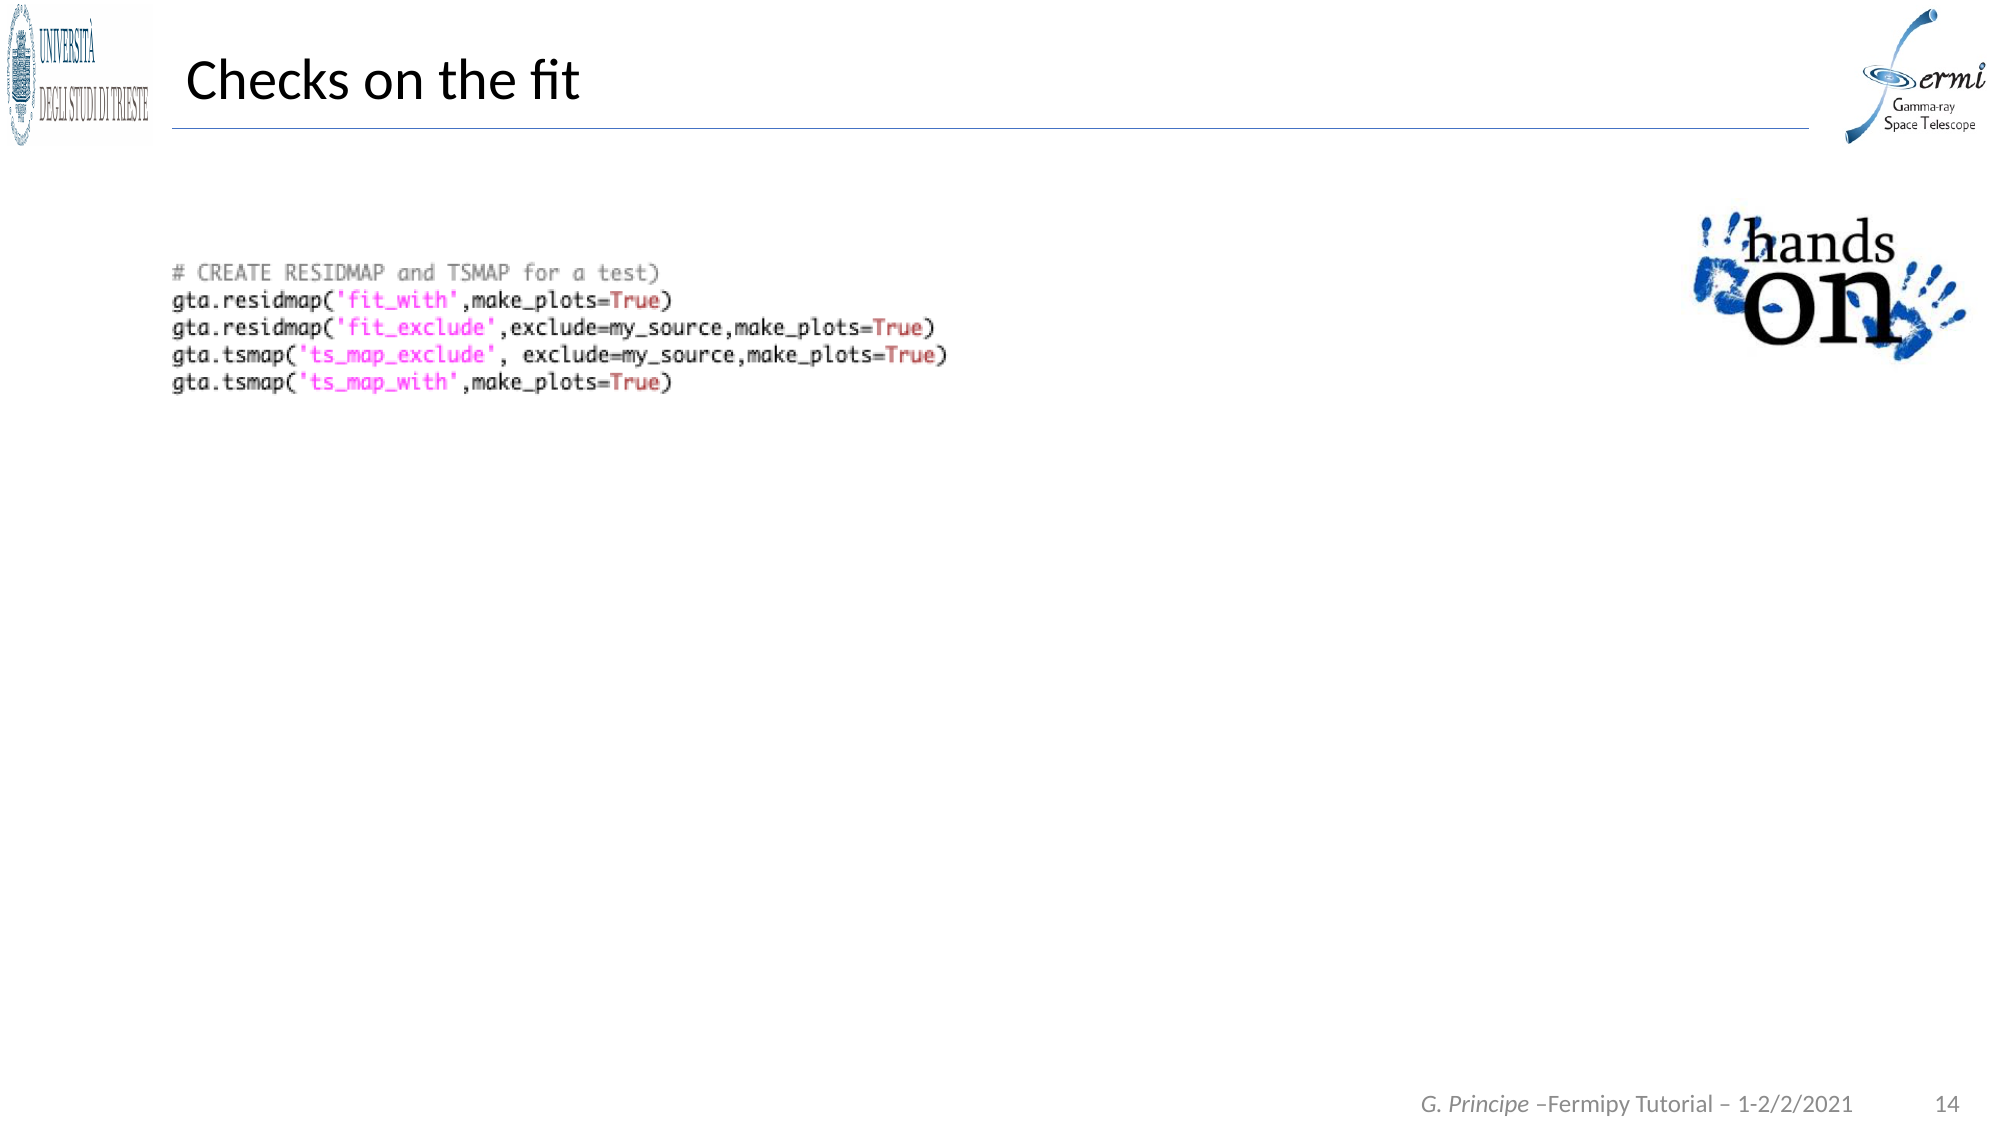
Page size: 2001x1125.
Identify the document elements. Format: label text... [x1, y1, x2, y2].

picture [1681, 198, 1978, 382]
picture [168, 245, 1000, 419]
footer G. Principe –Fermipy Tutorial – 1-2/2/2021 [1299, 1072, 1524, 1125]
text_box Checks on the fit [171, 34, 774, 120]
slide_number 14 [1524, 1072, 1975, 1125]
picture [7, 4, 153, 146]
picture [1842, 5, 1987, 147]
